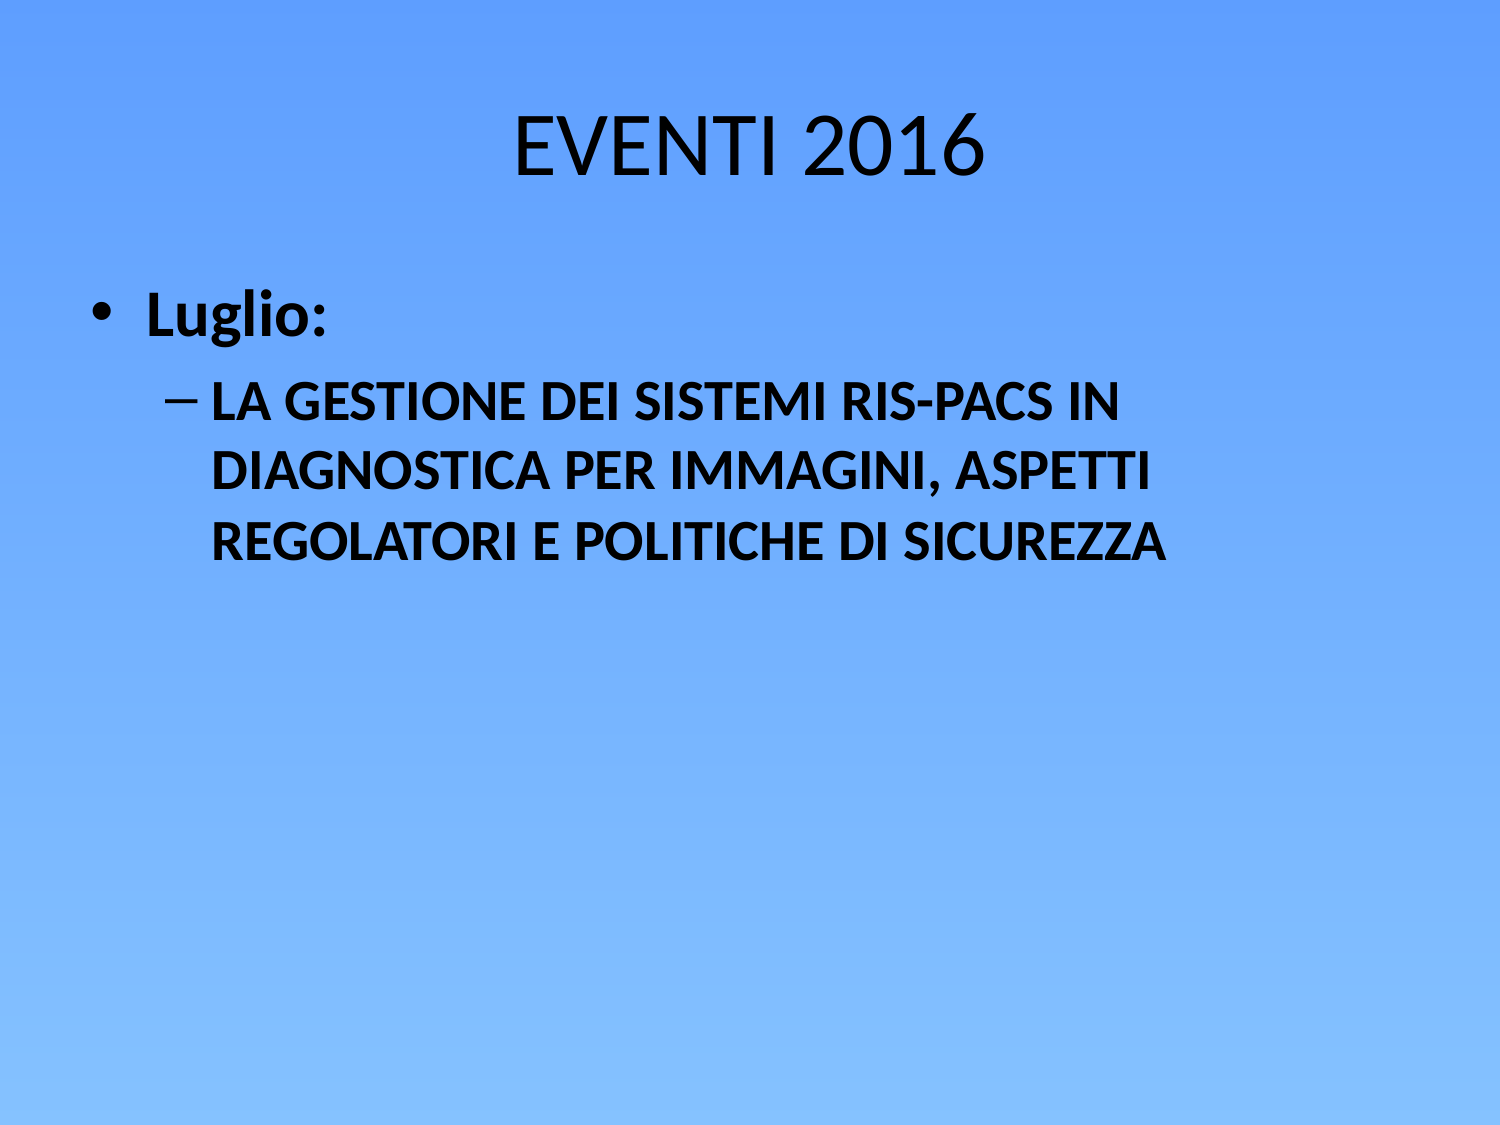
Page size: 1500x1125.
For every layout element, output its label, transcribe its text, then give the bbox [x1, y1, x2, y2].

list Luglio: LA GESTIONE DEI SISTEMI RIS-PACS IN DIAGNOSTICA PER IMMAGINI, ASPETTI REGOLATORI E POLITICHE DI SICUREZZA [75, 262, 1425, 1005]
title EVENTI 2016 [75, 45, 1425, 233]
